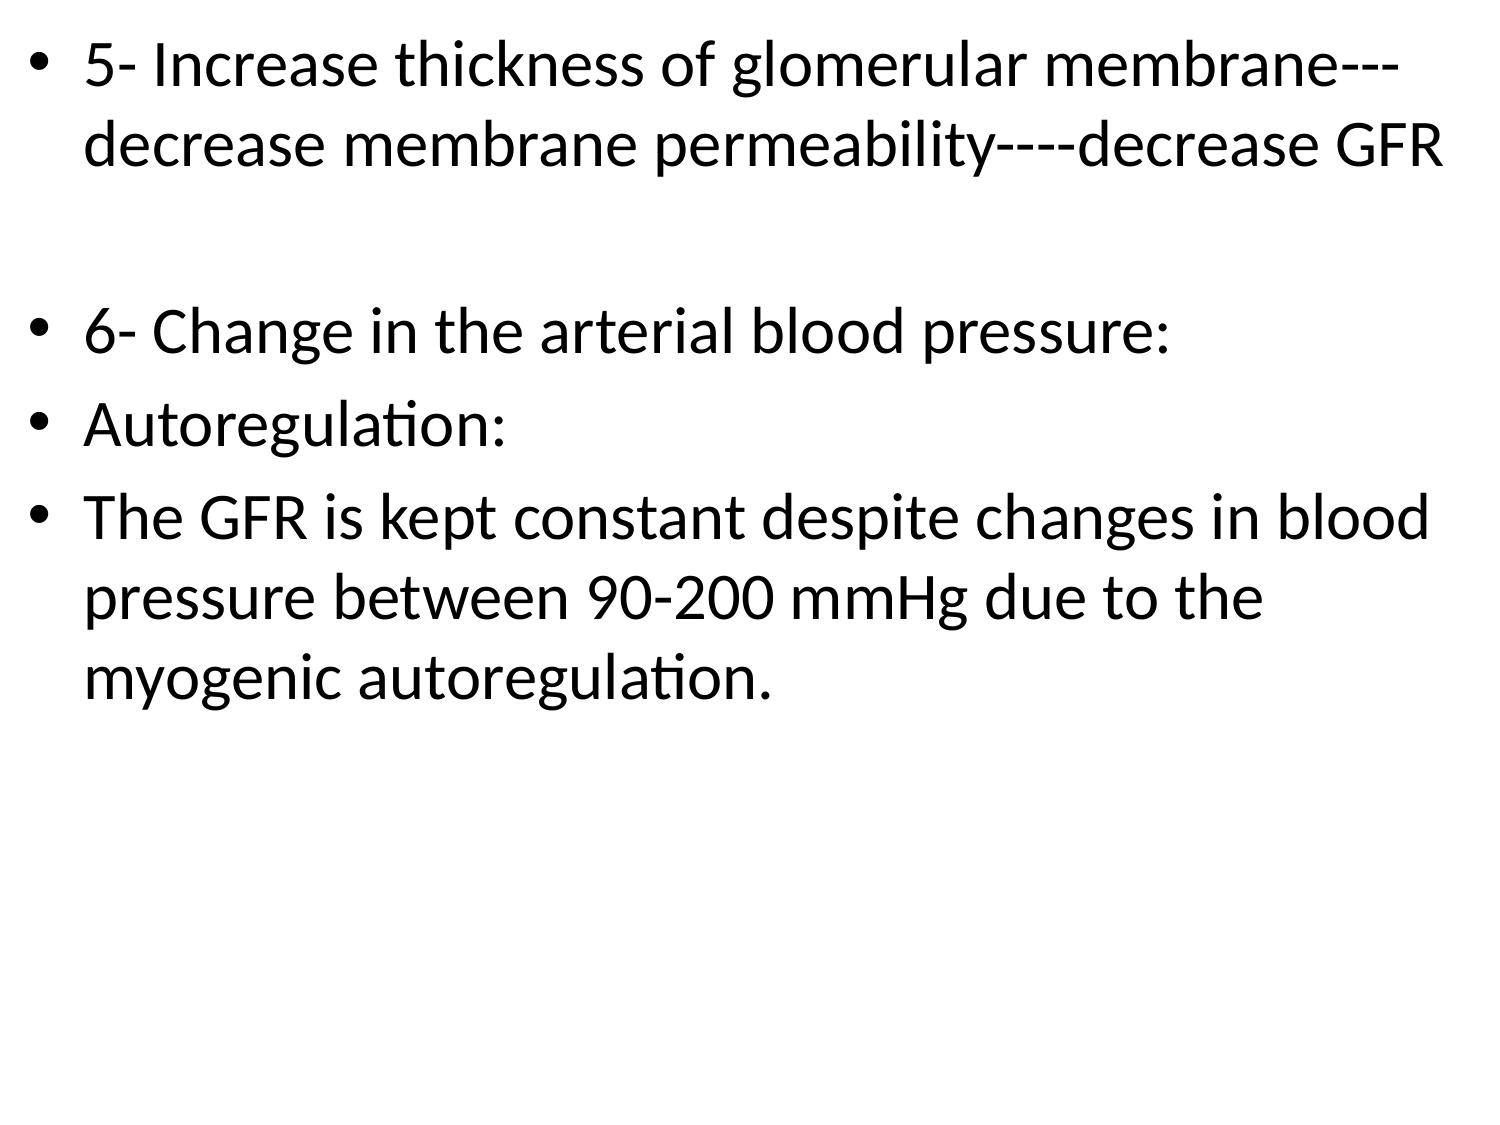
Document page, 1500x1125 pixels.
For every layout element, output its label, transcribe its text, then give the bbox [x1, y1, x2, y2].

list 5- Increase thickness of glomerular membrane---decrease membrane permeability----decrease GFR 6- Change in the arterial blood pressure: Autoregulation: The GFR is kept constant despite changes in blood pressure between 90-200 mmHg due to the myogenic autoregulation. [12, 12, 1475, 1113]
